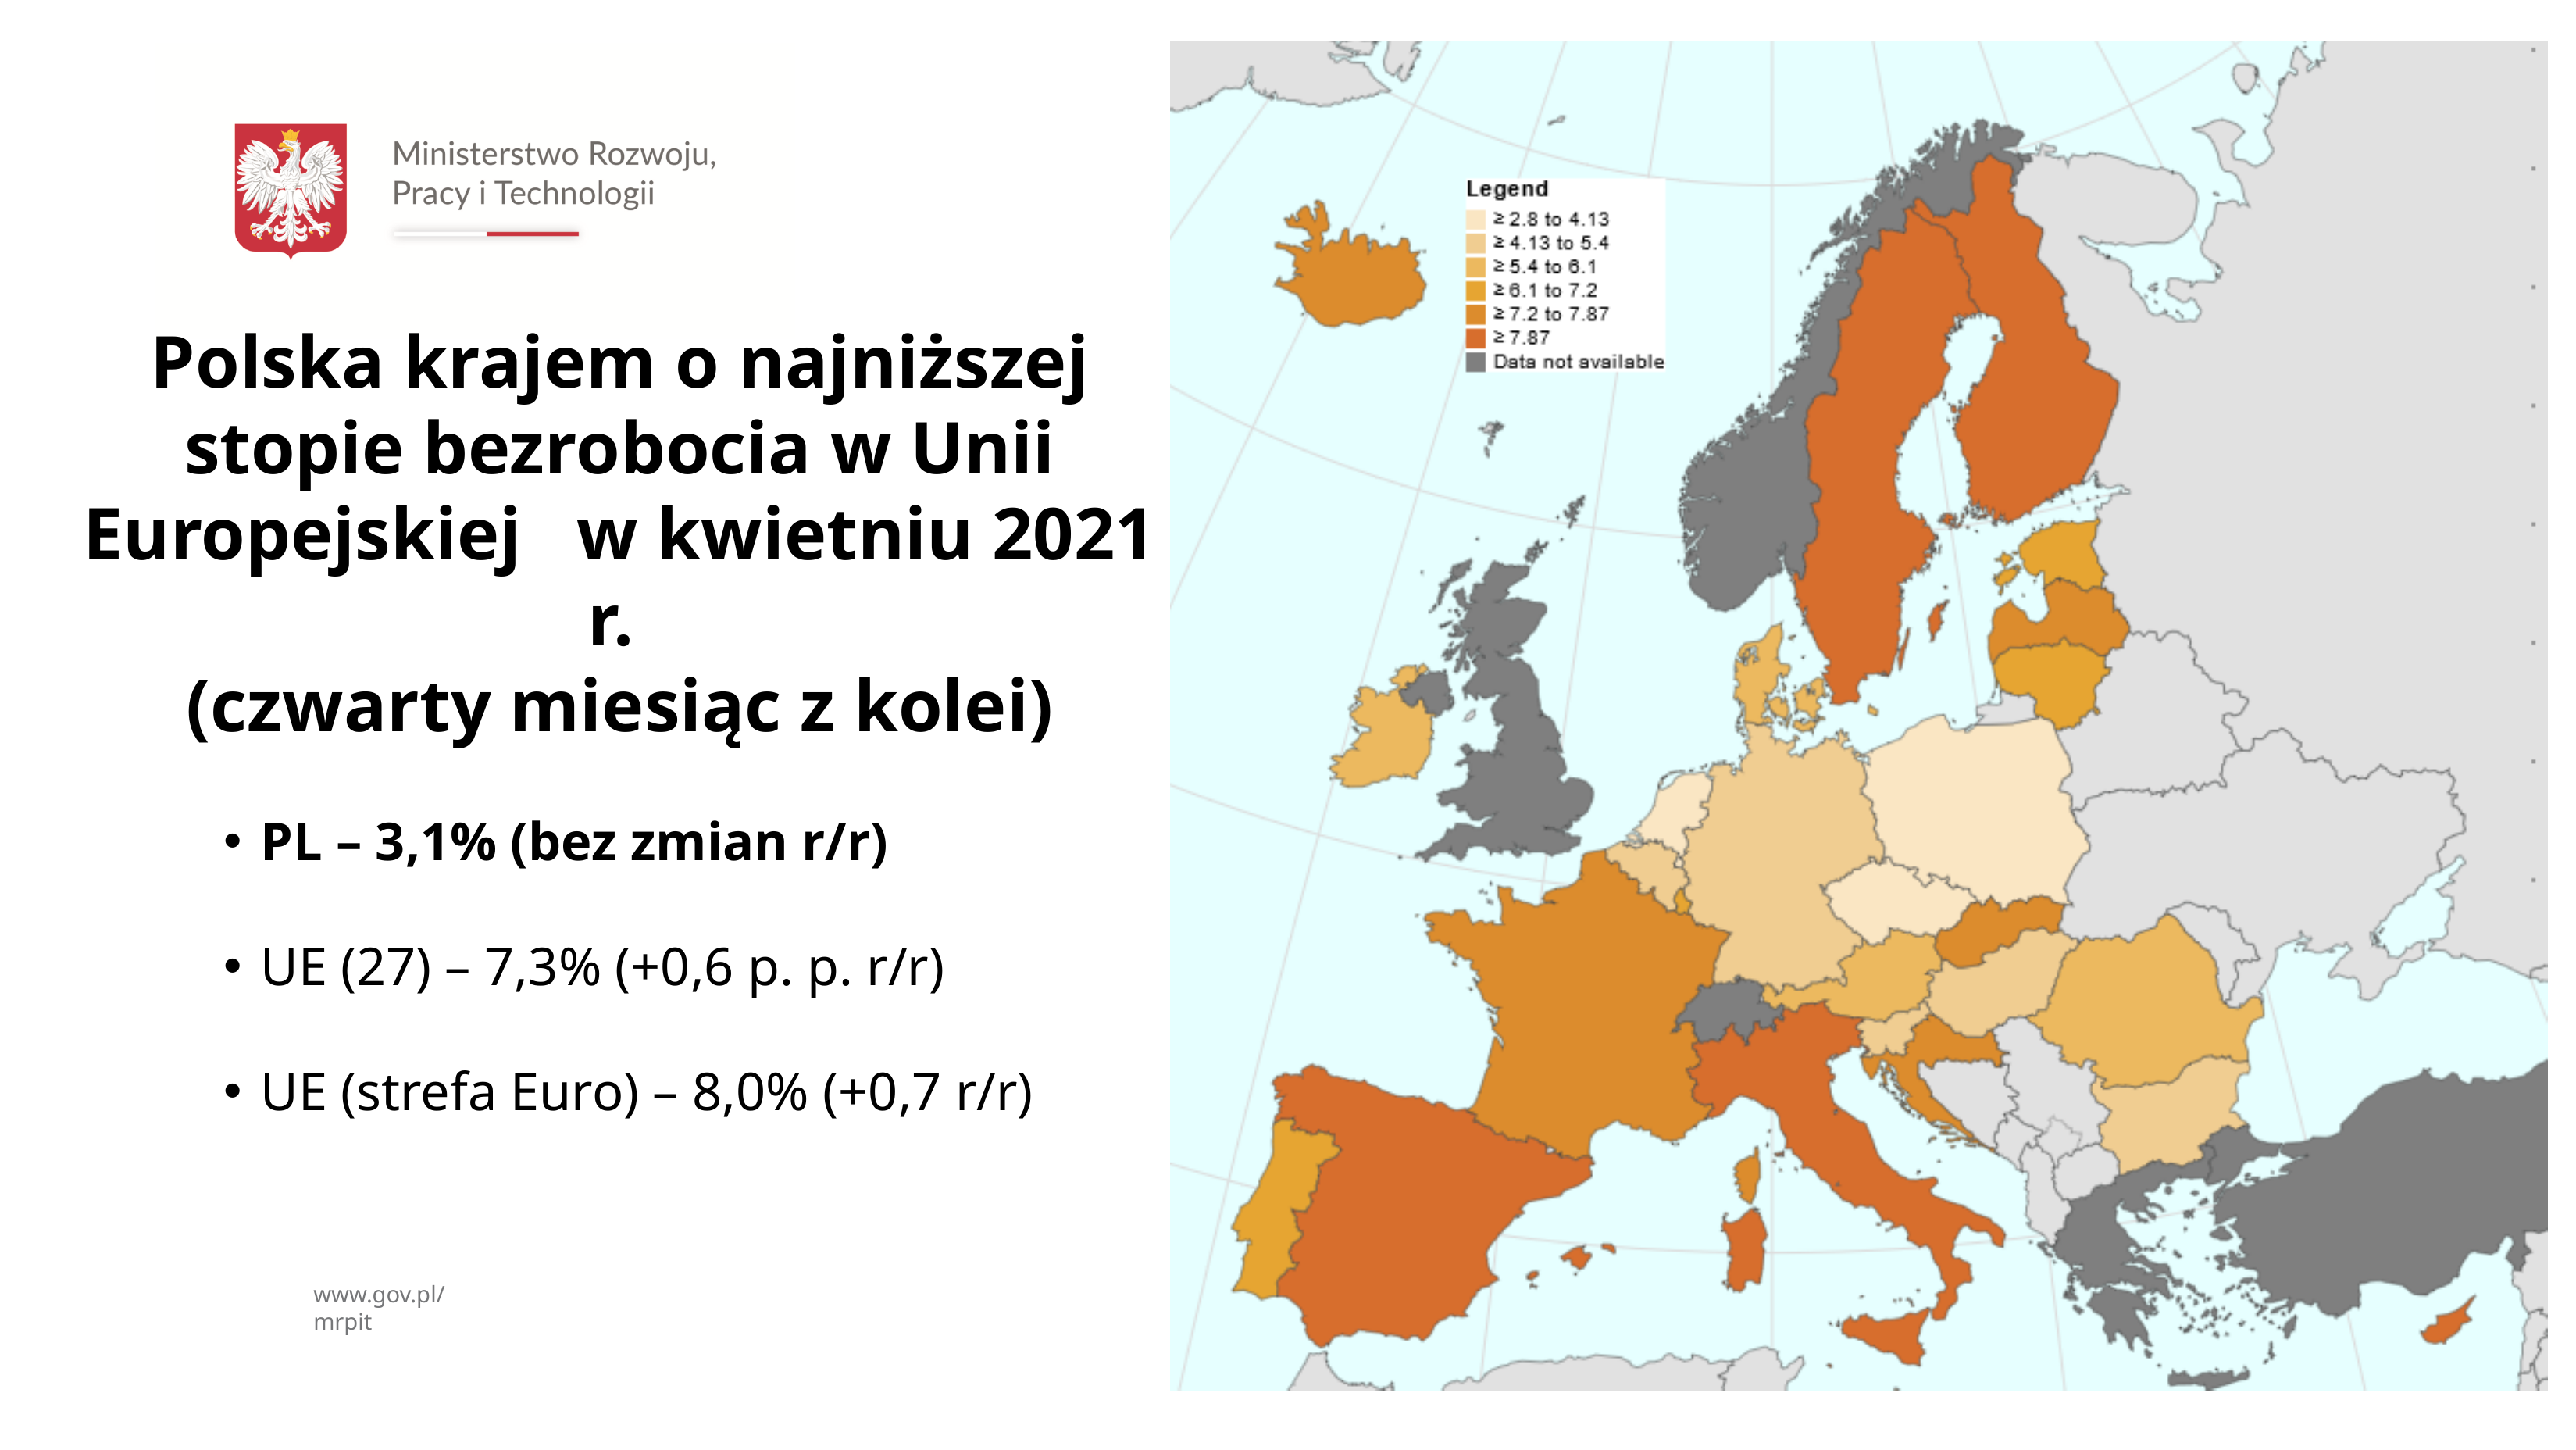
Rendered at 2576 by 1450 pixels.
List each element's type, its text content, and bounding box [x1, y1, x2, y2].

picture [155, 43, 795, 316]
footer www.gov.pl/mrpit [301, 1274, 507, 1302]
picture [1170, 41, 2548, 1391]
list PL – 3,1% (bez zmian r/r) UE (27) – 7,3% (+0,6 p. p. r/r) UE (strefa Euro) – 8,0% (+0,7 r/r) [223, 746, 1073, 1228]
title Polska krajem o najniższej stopie bezrobocia w Unii Europejskiej w kwietniu 2021 r. (czwarty miesiąc z kolei) [57, 316, 1170, 784]
